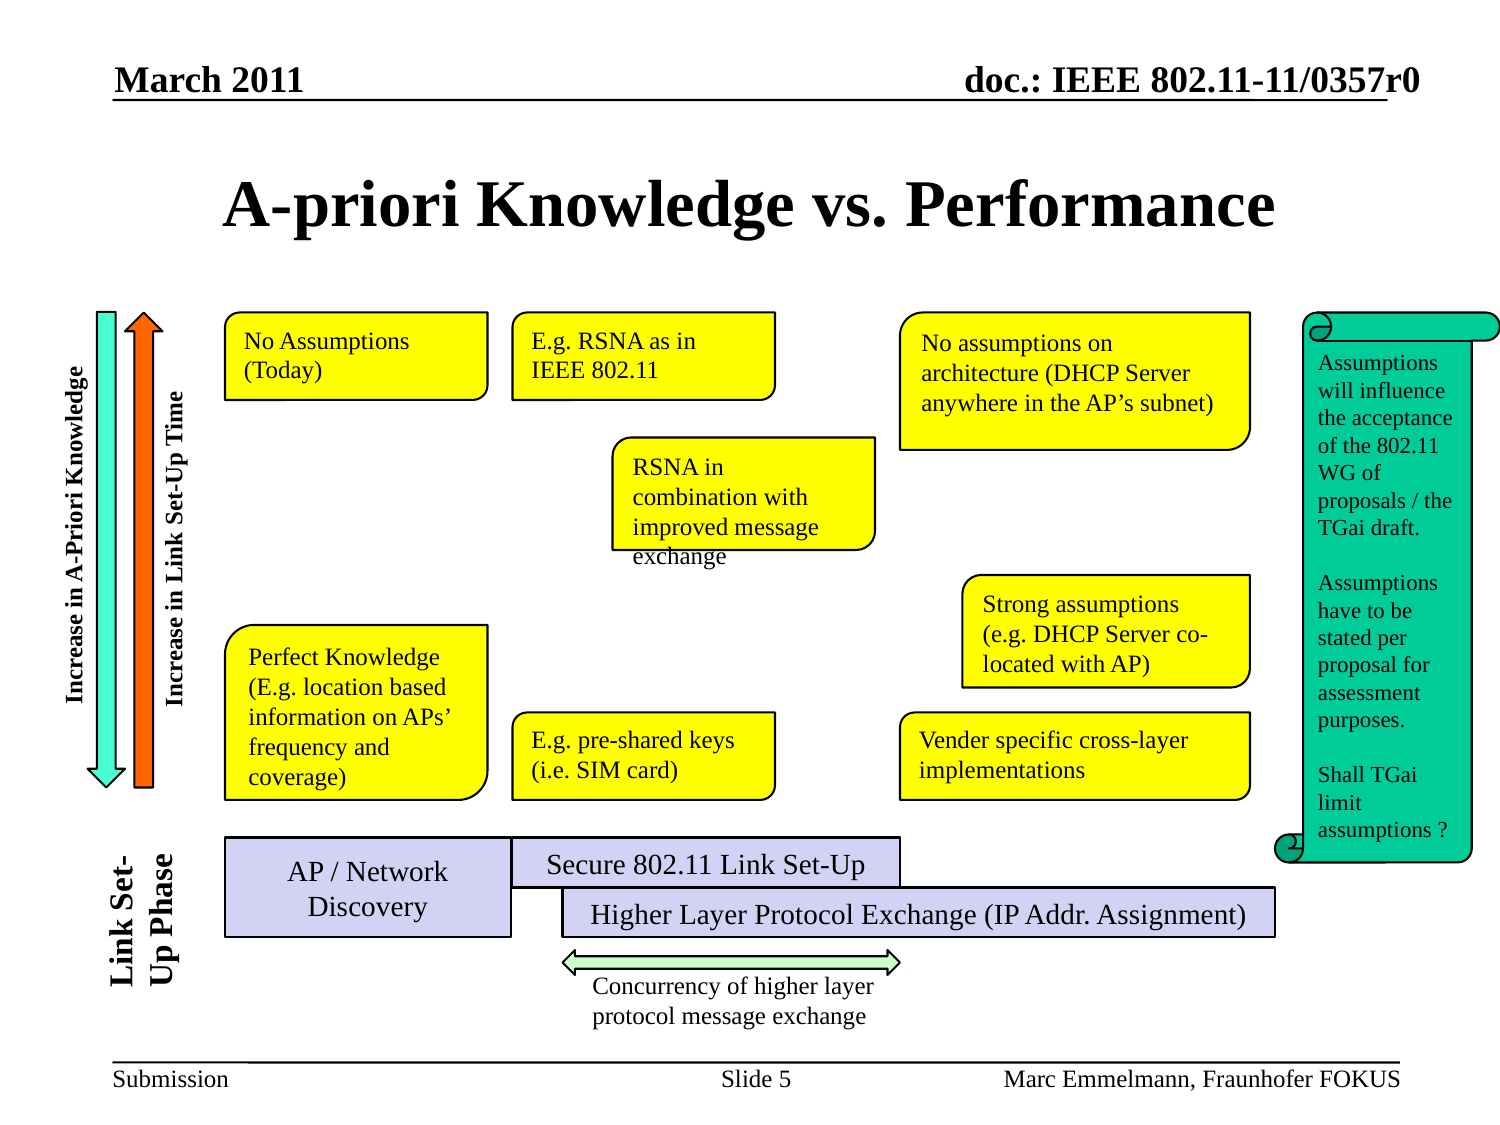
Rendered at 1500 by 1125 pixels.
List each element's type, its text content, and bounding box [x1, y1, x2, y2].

slide_number Slide 5 [712, 1061, 800, 1093]
text_box Increase in Link Set-Up Time [150, 376, 195, 723]
text_box No assumptions on architecture (DHCP Server anywhere in the AP’s subnet) [900, 312, 1251, 450]
text_box [87, 311, 126, 788]
text_box [125, 312, 163, 788]
text_box Increase in A-Priori Knowledge [50, 352, 95, 720]
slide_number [114, 54, 307, 101]
text_box Higher Layer Protocol Exchange (IP Addr. Assignment) [562, 887, 1275, 938]
text_box Link Set- Up Phase [91, 838, 187, 1003]
text_box E.g. RSNA as in IEEE 802.11 [512, 312, 775, 400]
text_box E.g. pre-shared keys (i.e. SIM card) [512, 712, 775, 800]
text_box Vender specific cross-layer implementations [900, 712, 1251, 800]
text_box RSNA in combination with improved message exchange [612, 437, 876, 550]
text_box [562, 950, 901, 976]
text_box Perfect Knowledge (E.g. location based information on APs’ frequency and coverage) [225, 624, 488, 800]
text_box No Assumptions (Today) [225, 312, 488, 400]
text_box Strong assumptions (e.g. DHCP Server co-located with AP) [962, 574, 1250, 688]
text_box Concurrency of higher layer protocol message exchange [577, 969, 889, 1038]
text_box Assumptions will influence the acceptance of the 802.11 WG of proposals / the TGai draft. Assumptions have to be stated per proposal for assessment purposes. Shall TGai limit assumptions ? [1274, 312, 1500, 863]
footer Marc Emmelmann, Fraunhofer FOKUS [998, 1061, 1402, 1093]
text_box Secure 802.11 Link Set-Up [512, 837, 900, 888]
text_box AP / Network Discovery [224, 837, 511, 938]
title A-priori Knowledge vs. Performance [112, 112, 1388, 288]
